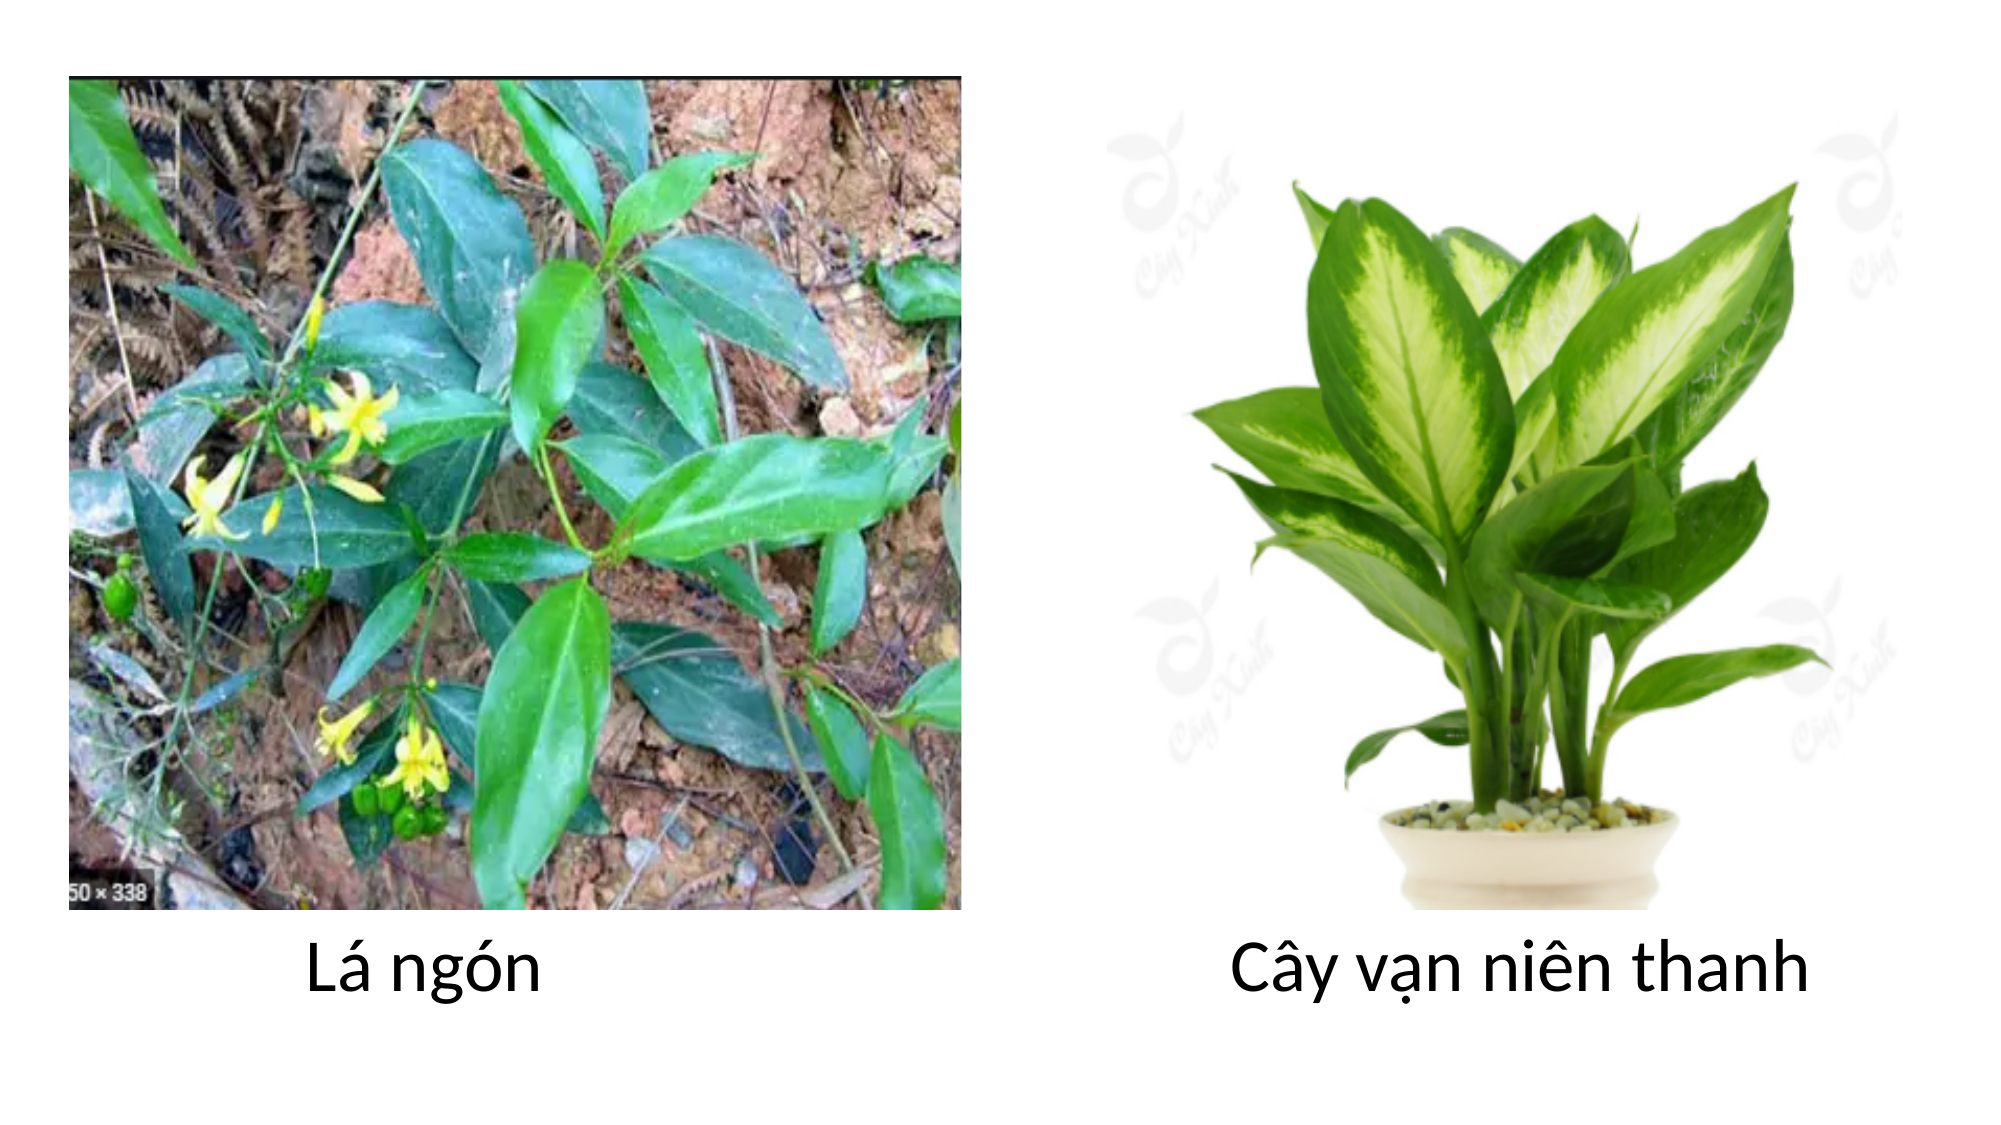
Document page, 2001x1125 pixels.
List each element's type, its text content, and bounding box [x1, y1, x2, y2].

picture [1106, 76, 1903, 910]
text_box Lá ngón [290, 910, 687, 1014]
text_box Cây vạn niên thanh [1215, 909, 1921, 1014]
picture [68, 76, 962, 910]
